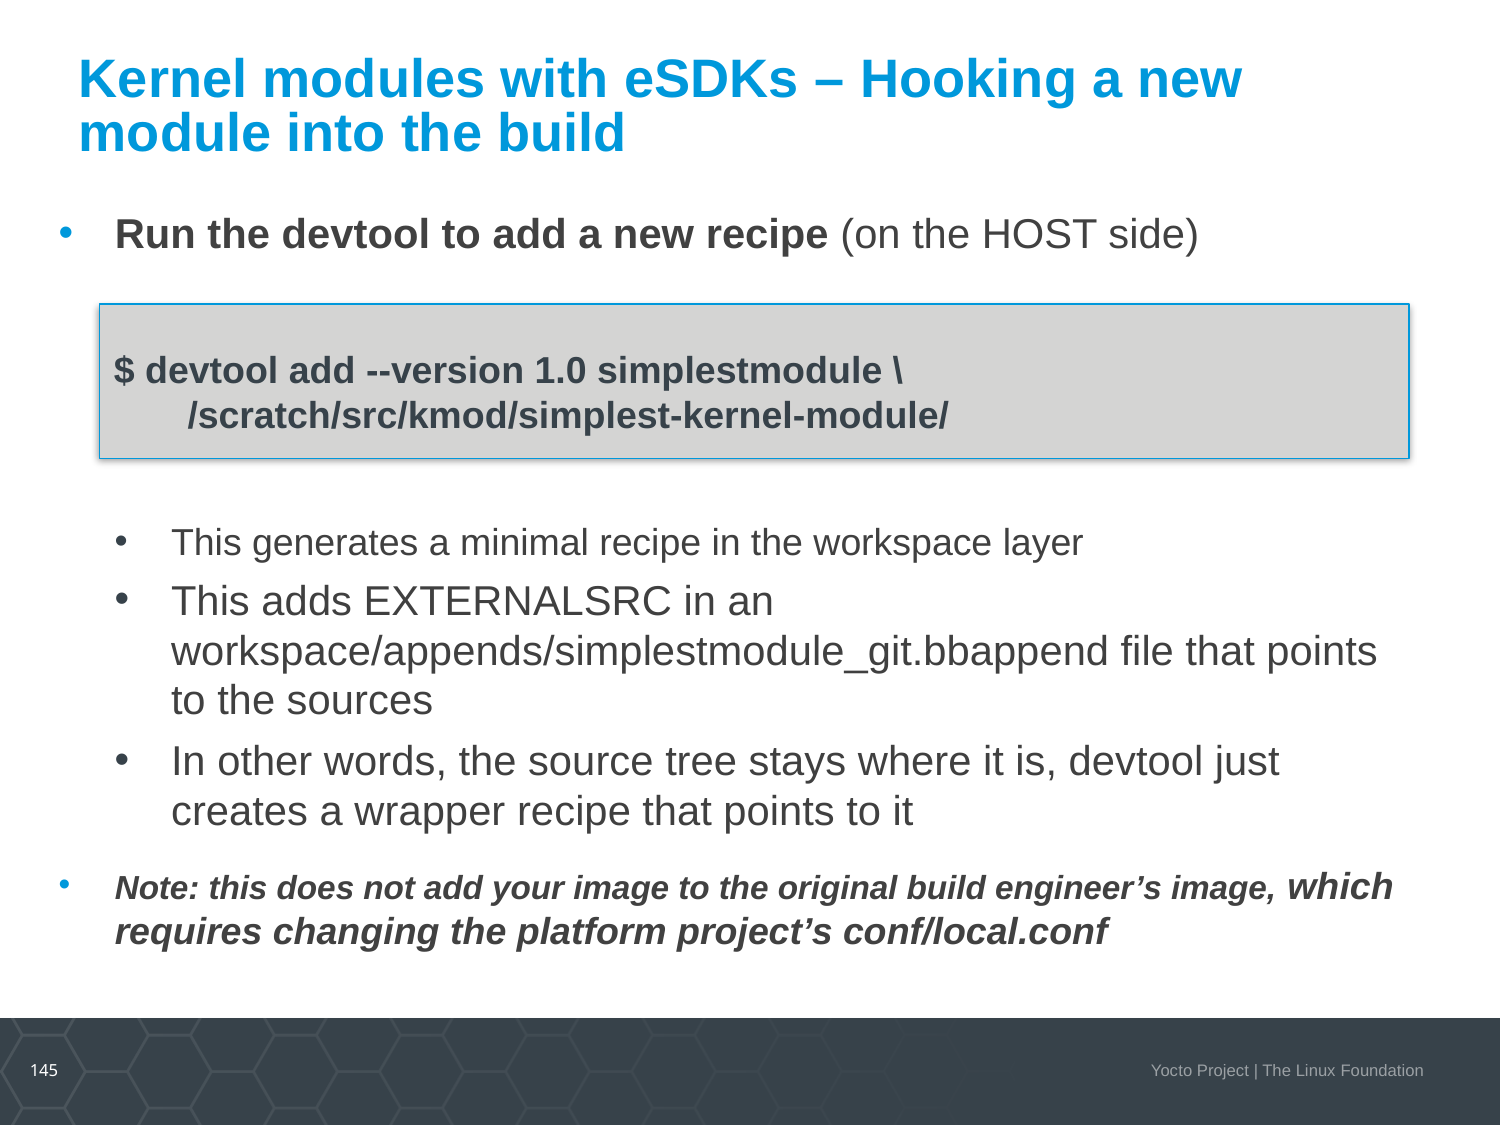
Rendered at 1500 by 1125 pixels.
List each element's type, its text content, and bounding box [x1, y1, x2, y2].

list Run the devtool to add a new recipe (on the HOST side) This generates a minimal recipe in the workspace layer This adds EXTERNALSRC in an workspace/appends/simplestmodule_git.bbappend file that points to the sources In other words, the source tree stays where it is, devtool just creates a wrapper recipe that points to it Note: this does not add your image to the original build engineer’s image, which requires changing the platform project’s conf/local.conf [58, 207, 1409, 994]
text_box $ devtool add --version 1.0 simplestmodule \ /scratch/src/kmod/simplest-kernel-module/ [99, 303, 1410, 459]
picture [0, 0, 1500, 1125]
title Kernel modules with eSDKs – Hooking a new module into the build [78, 53, 1429, 200]
